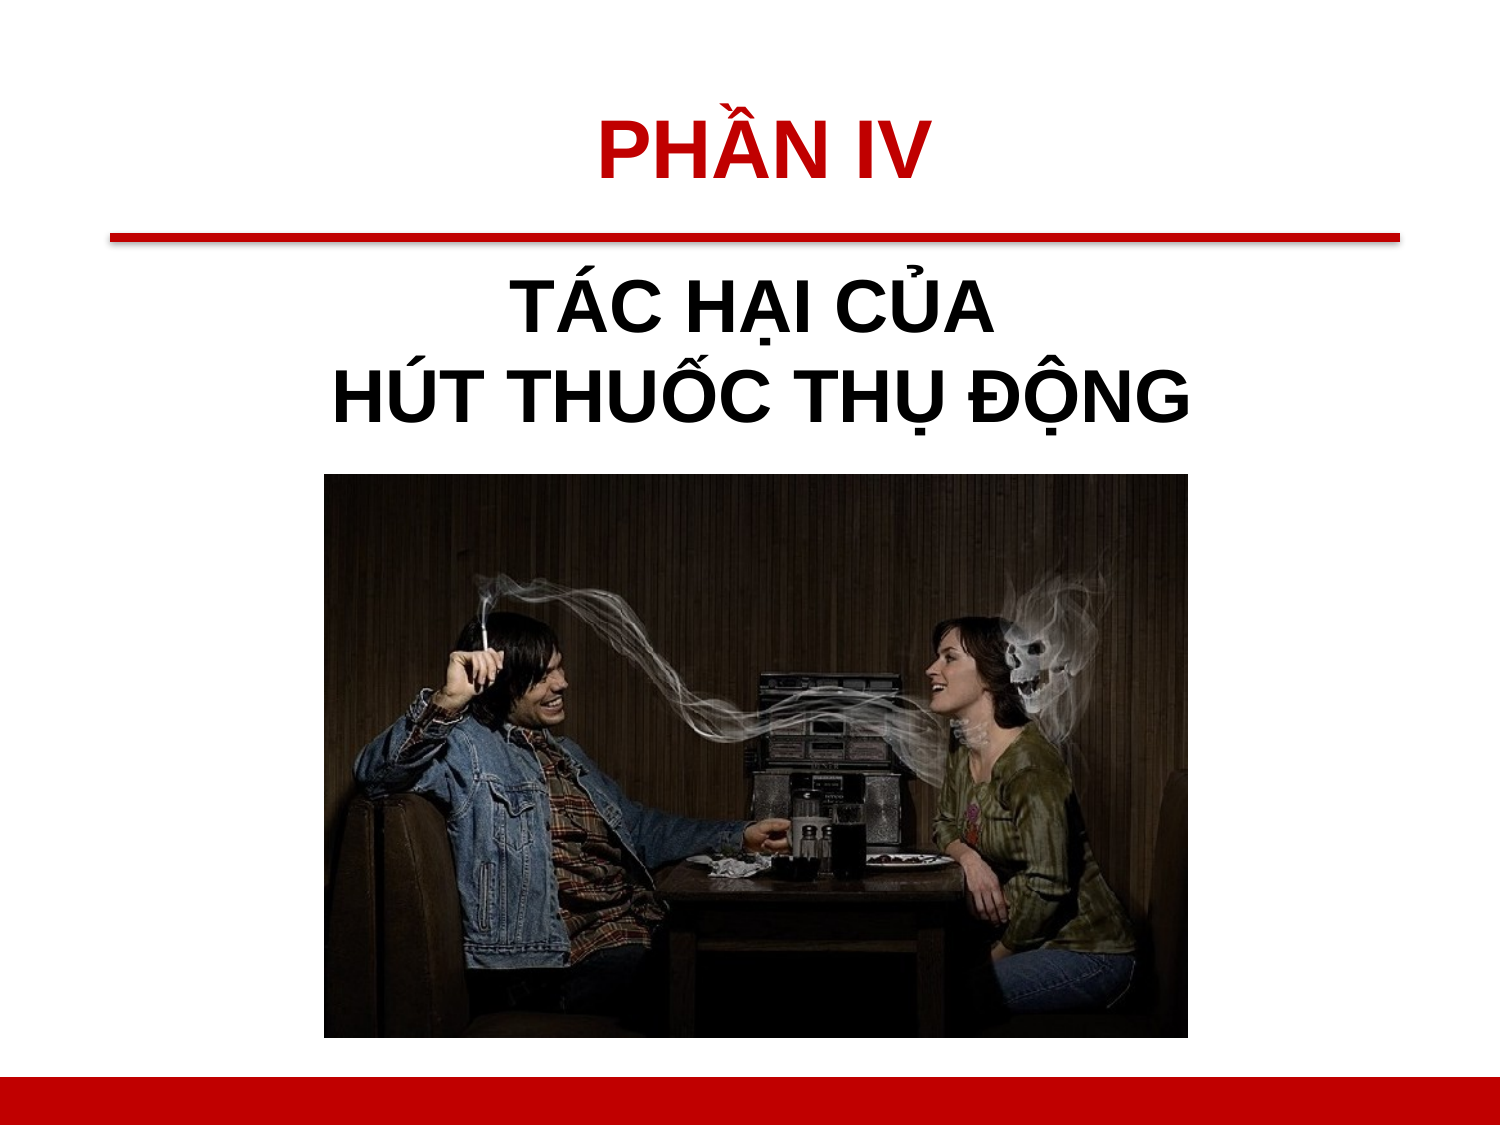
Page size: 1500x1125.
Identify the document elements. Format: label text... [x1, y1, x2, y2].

picture [324, 474, 1188, 1038]
text_box PHẦN IV [581, 87, 949, 203]
list TÁC HẠI CỦA HÚT THUỐC THỤ ĐỘNG [87, 249, 1438, 500]
